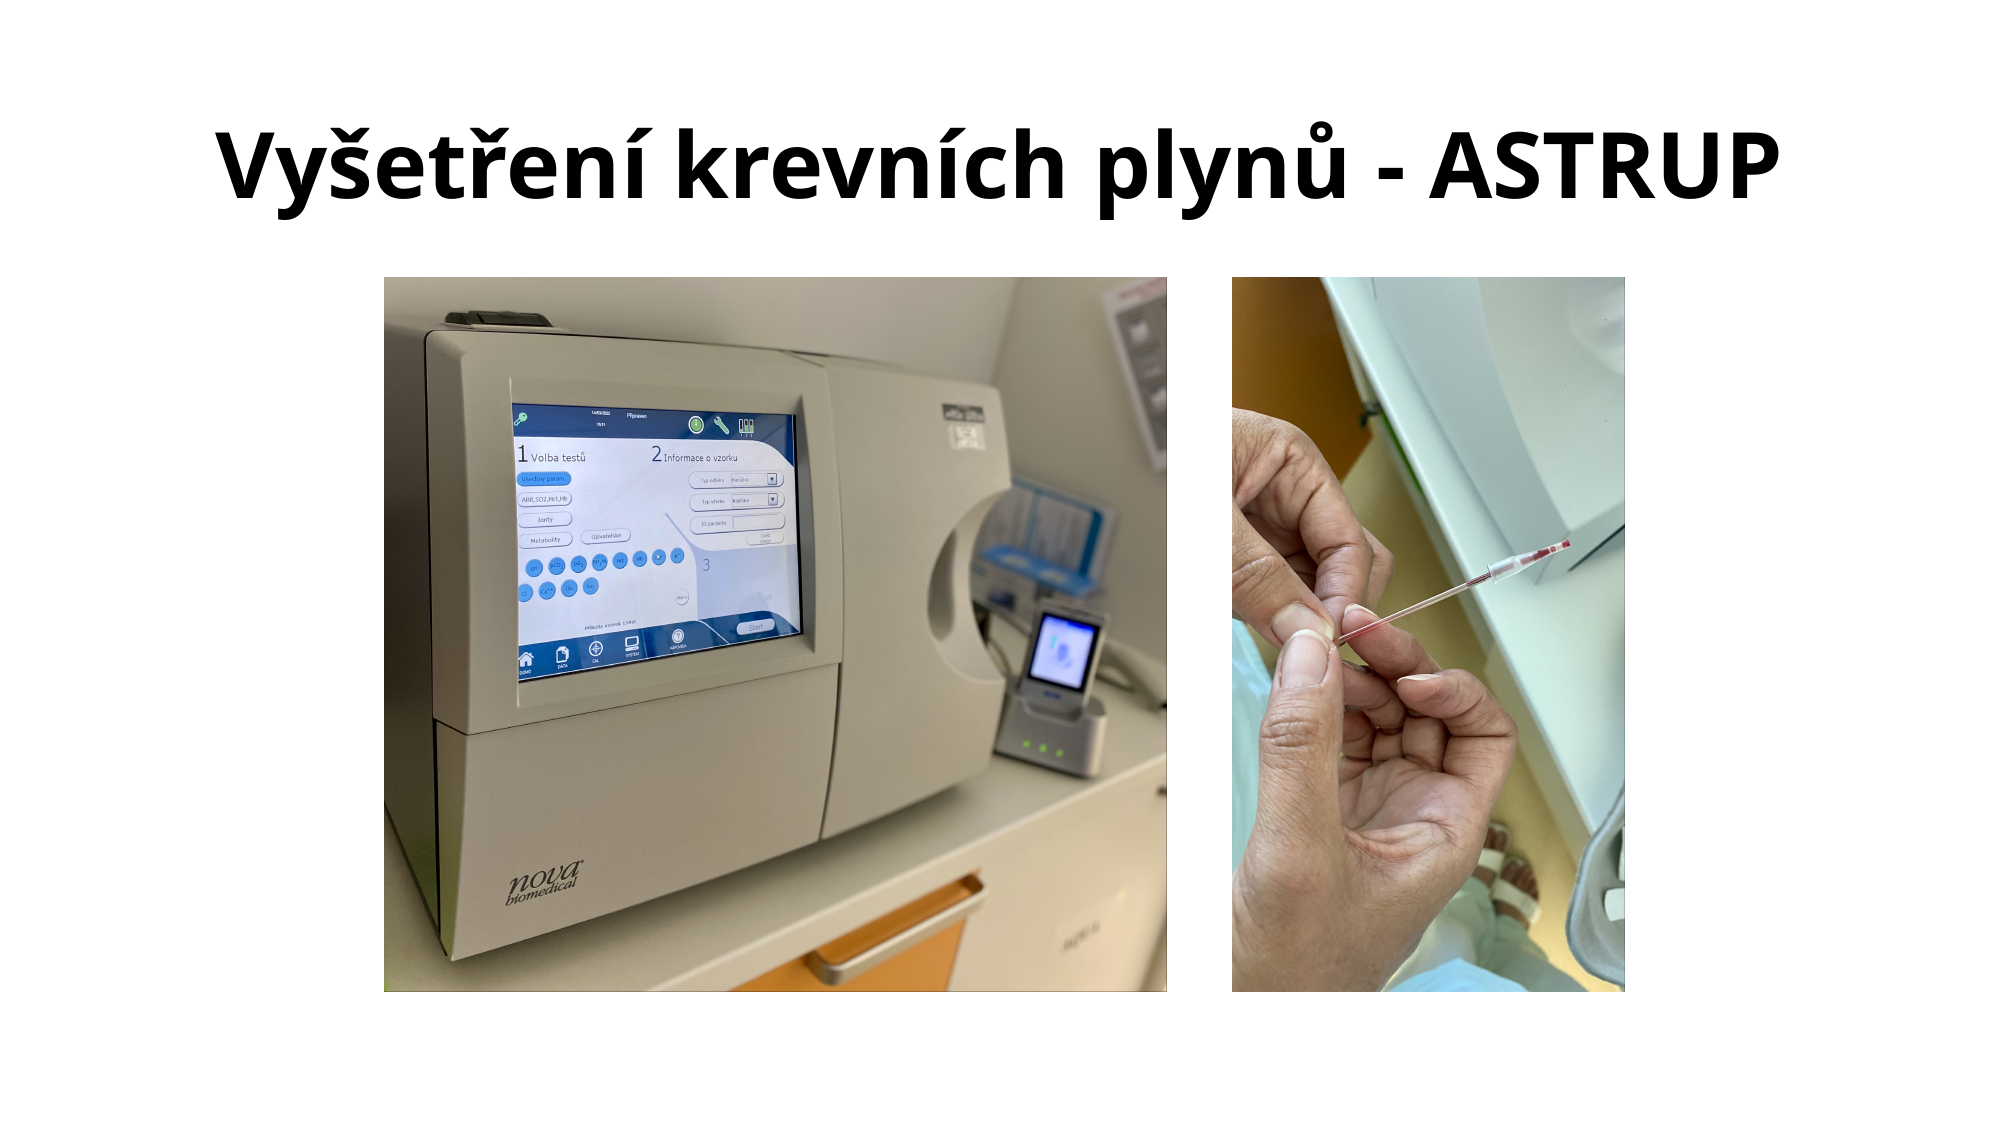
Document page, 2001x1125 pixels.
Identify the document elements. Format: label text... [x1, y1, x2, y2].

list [384, 277, 1167, 992]
title Vyšetření krevních plynů - ASTRUP [137, 59, 1863, 278]
picture [1232, 277, 1625, 992]
